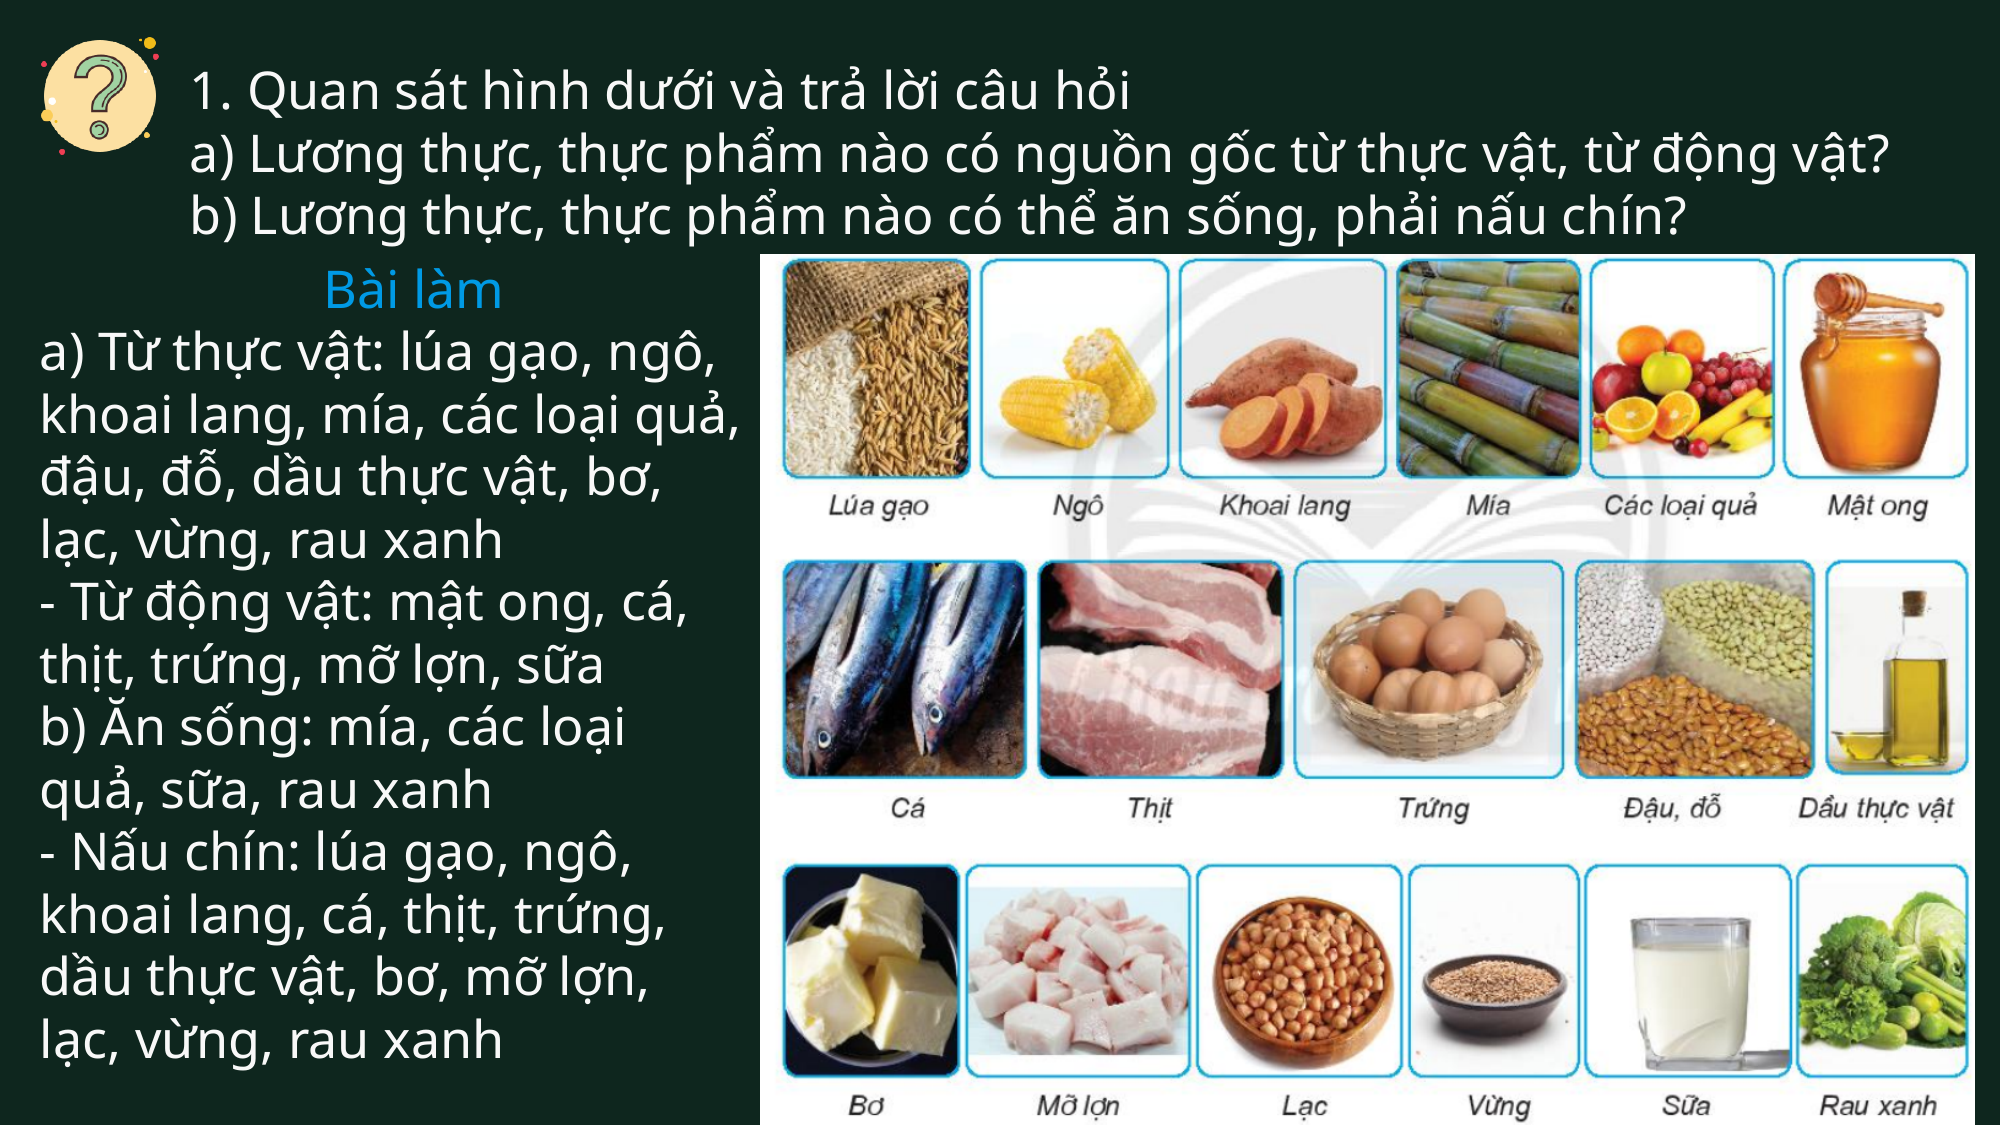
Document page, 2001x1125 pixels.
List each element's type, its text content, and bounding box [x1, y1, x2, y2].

picture [760, 254, 1976, 1125]
picture [24, 19, 176, 171]
text_box 1. Quan sát hình dưới và trả lời câu hỏi a) Lương thực, thực phẩm nào có nguồn gốc từ thực vật, từ động vật? b) Lương thực, thực phẩm nào có thể ăn sống, phải nấu chín? [179, 42, 1975, 148]
text_box a) Từ thực vật: lúa gạo, ngô, khoai lang, mía, các loại quả, đậu, đỗ, dầu thực vật, bơ, lạc, vừng, rau xanh - Từ động vật: mật ong, cá, thịt, trứng, mỡ lợn, sữa b) Ăn sống: mía, các loại quả, sữa, rau xanh - Nấu chín: lúa gạo, ngô, khoai lang, cá, thịt, trứng, dầu thực vật, bơ, mỡ lợn, lạc, vừng, rau xanh [24, 303, 755, 409]
text_box Bài làm [265, 254, 577, 303]
